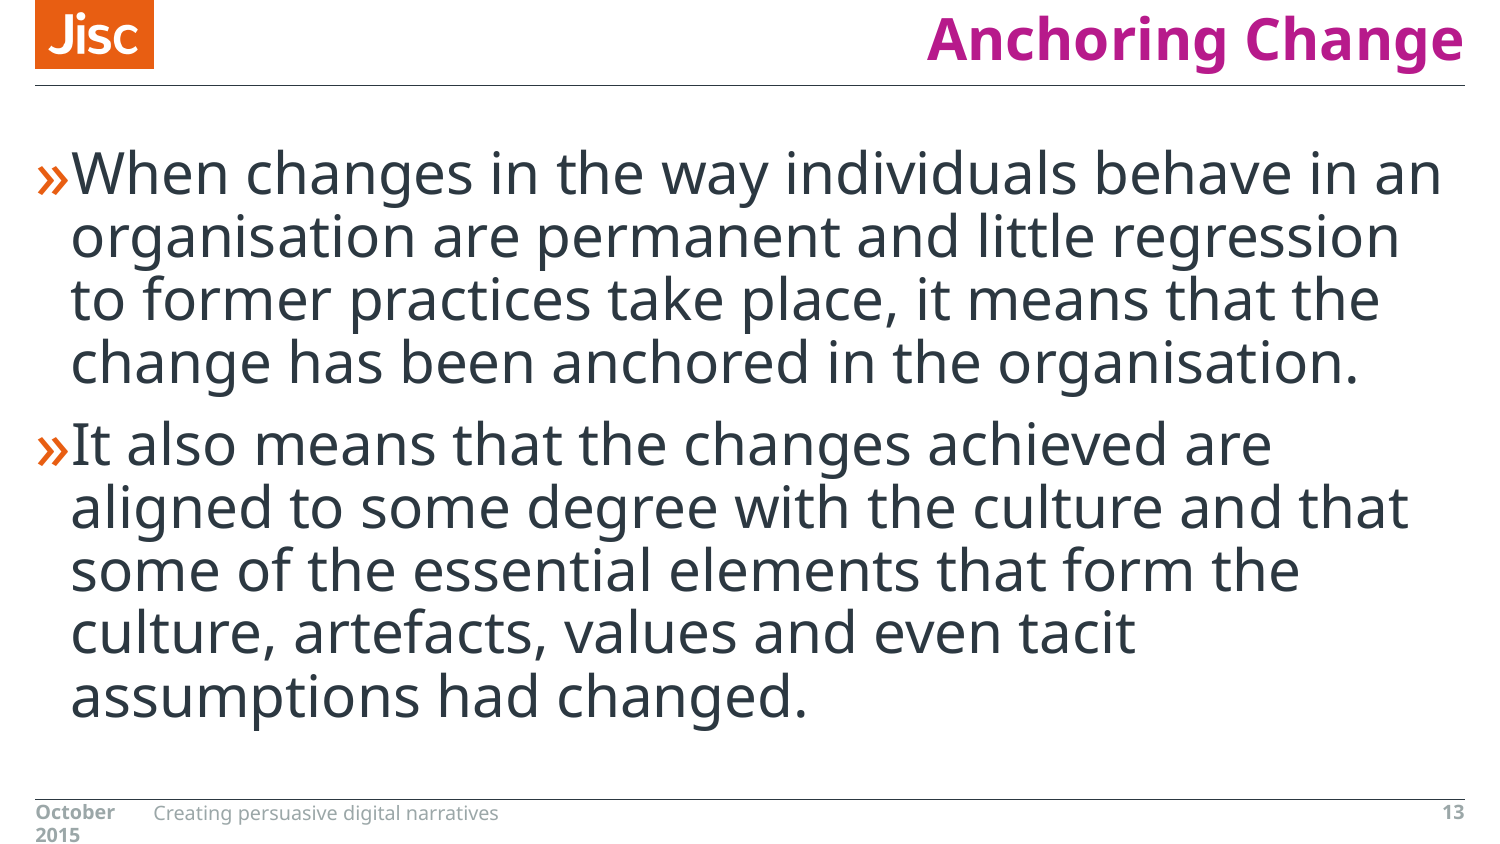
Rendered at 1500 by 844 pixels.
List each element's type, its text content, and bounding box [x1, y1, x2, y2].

picture [35, 0, 154, 69]
title Anchoring Change [454, 0, 1465, 73]
slide_number 13 [1346, 799, 1465, 826]
list When changes in the way individuals behave in an organisation are permanent and little regression to former practices take place, it means that the change has been anchored in the organisation. It also means that the changes achieved are aligned to some degree with the culture and that some of the essential elements that form the culture, artefacts, values and even tacit assumptions had changed. [35, 144, 1465, 777]
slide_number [35, 799, 153, 826]
footer Creating persuasive digital narratives [153, 799, 1346, 826]
